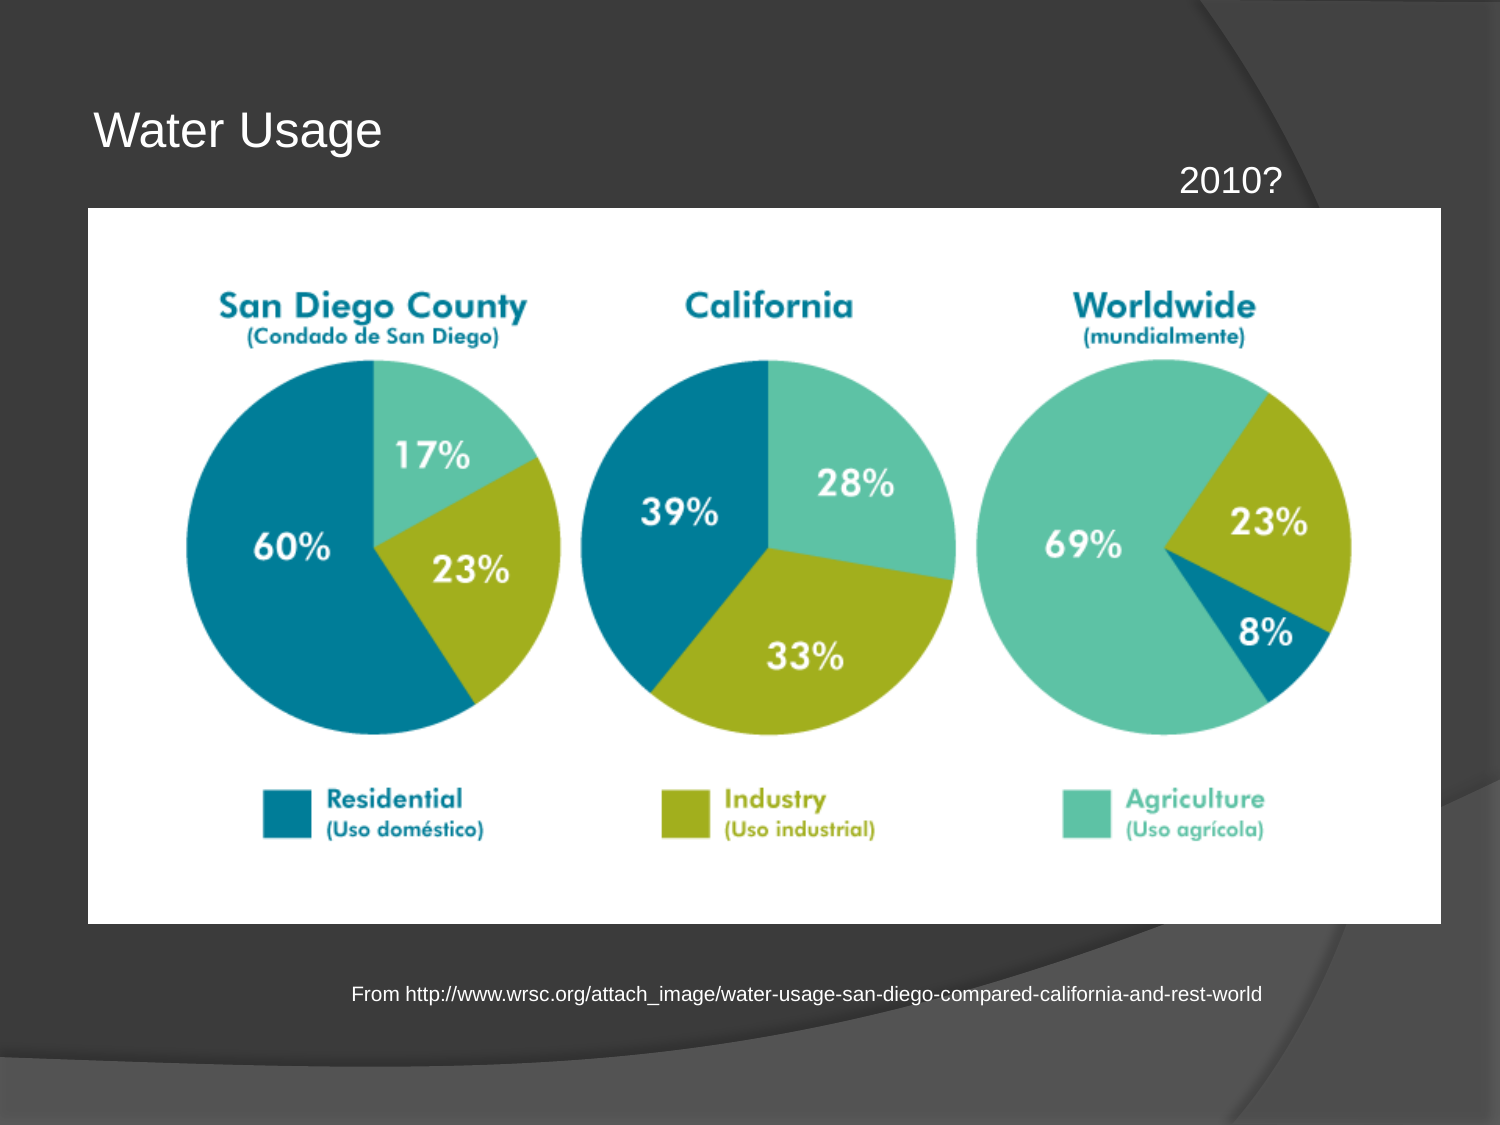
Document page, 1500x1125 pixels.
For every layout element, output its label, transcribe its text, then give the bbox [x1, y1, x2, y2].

text_box 2010? [1164, 148, 1298, 197]
text_box From http://www.wrsc.org/attach_image/water-usage-san-diego-compared-california-and-rest-world [336, 973, 1388, 1014]
picture [88, 207, 1441, 924]
text_box Water Usage [78, 89, 398, 165]
